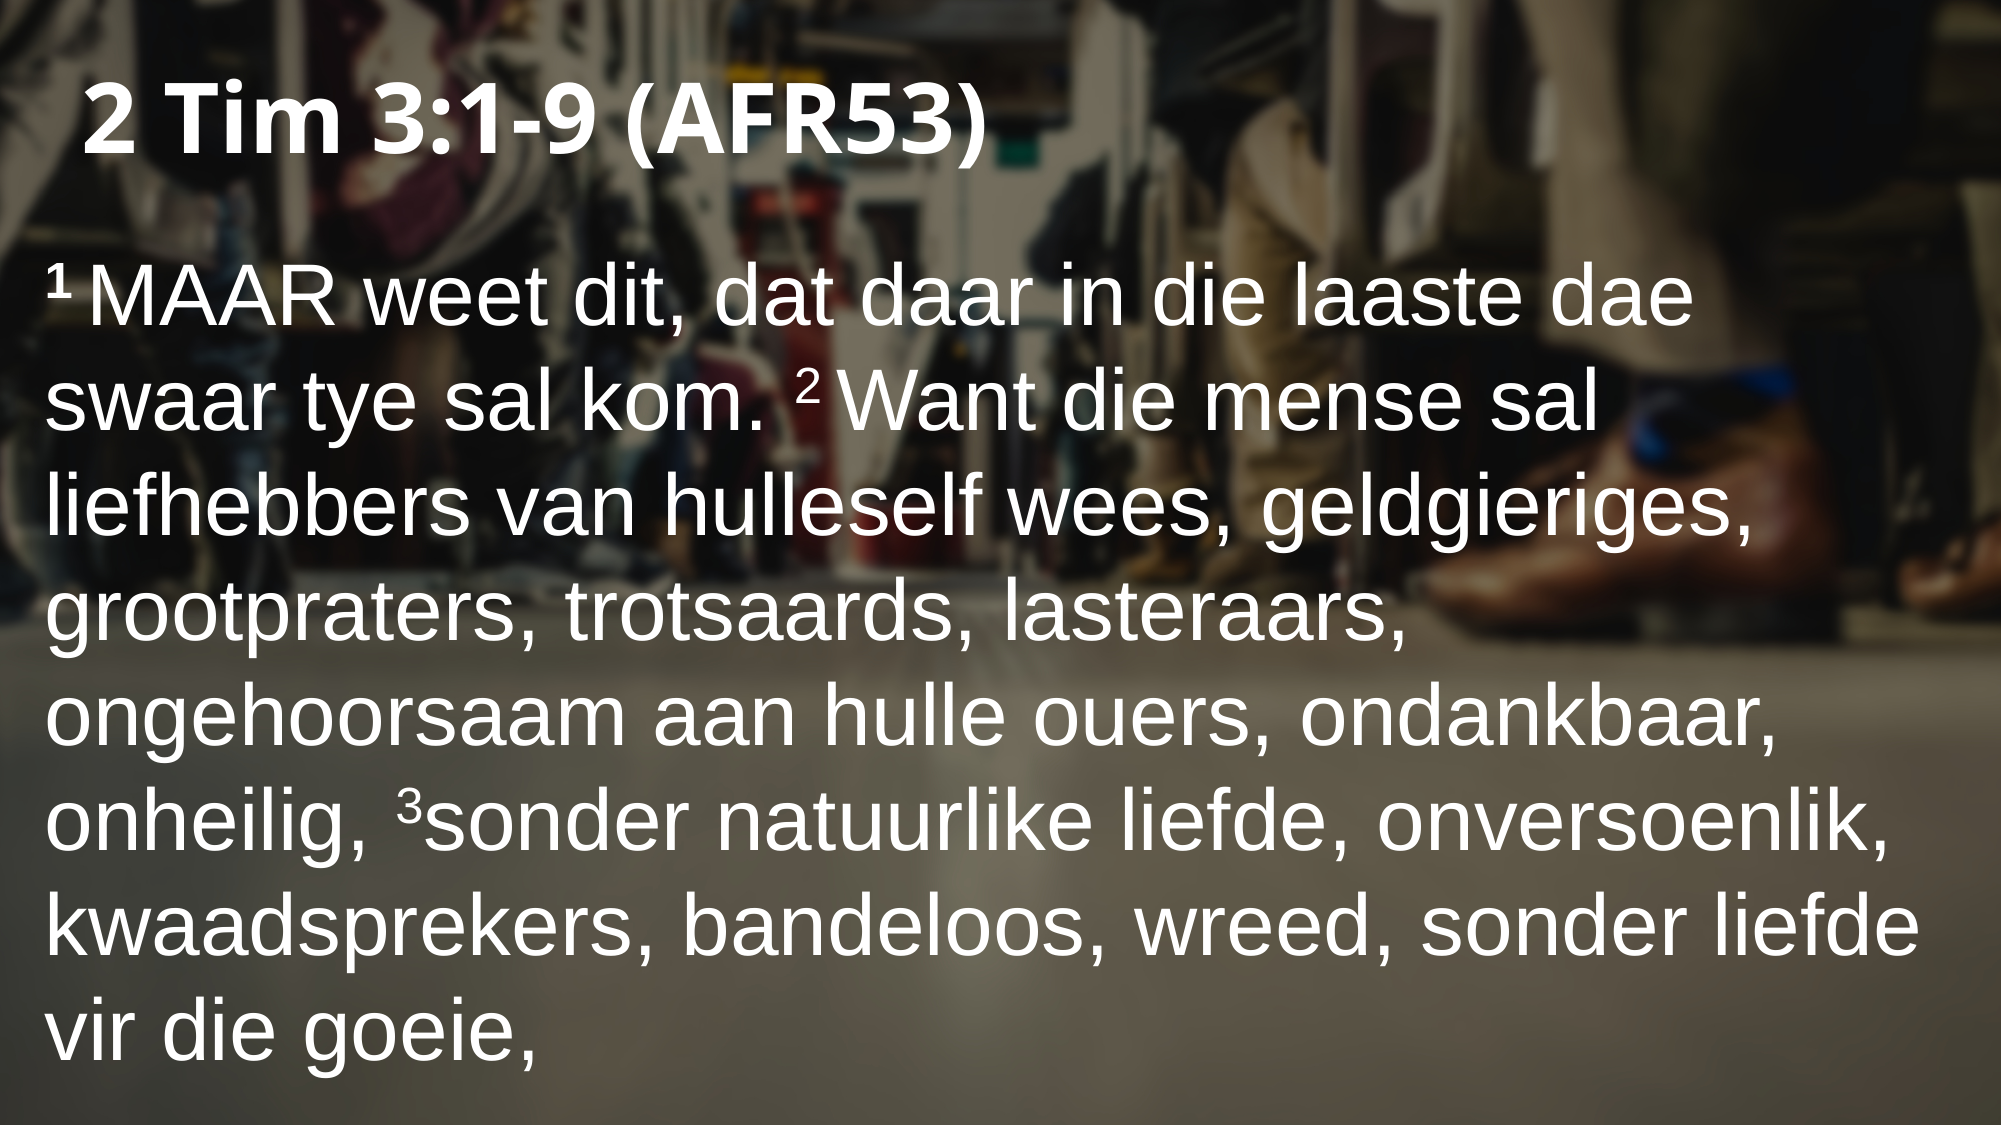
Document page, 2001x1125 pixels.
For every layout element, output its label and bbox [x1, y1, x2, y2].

text_box [0, 0, 2000, 1125]
